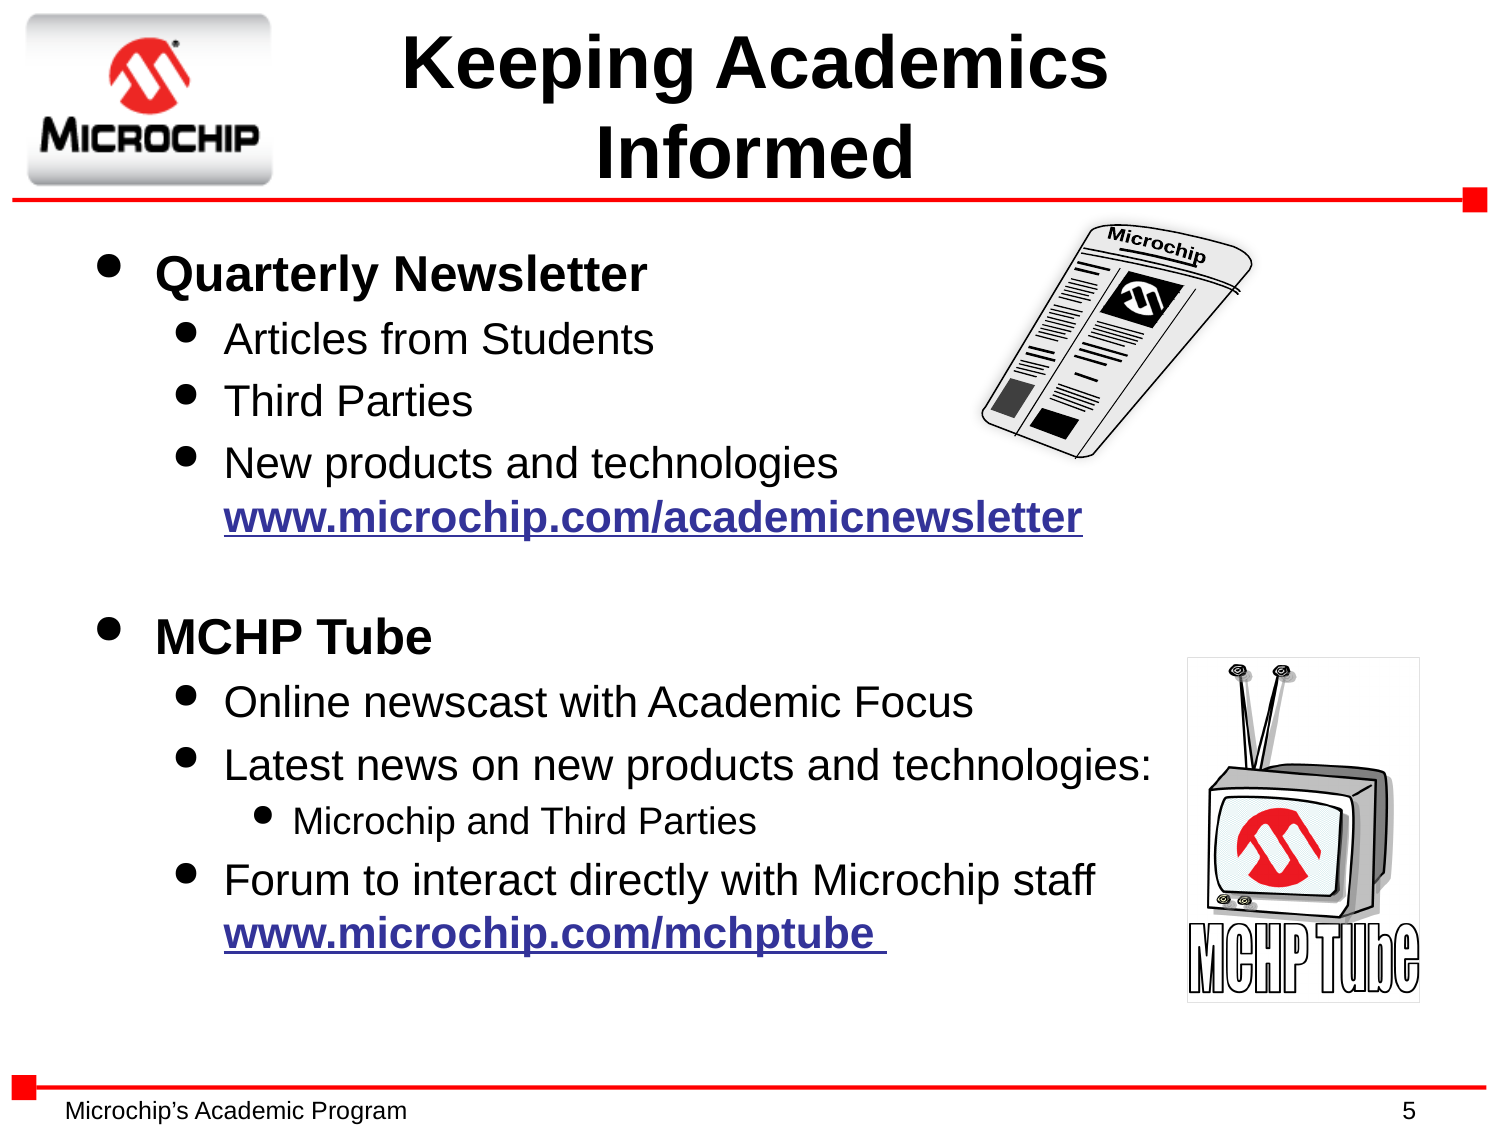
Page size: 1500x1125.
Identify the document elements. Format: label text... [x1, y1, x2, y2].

picture [24, 12, 275, 188]
list Quarterly Newsletter Articles from Students Third Parties New products and technologies www.microchip.com/academicnewsletter MCHP Tube Online newscast with Academic Focus Latest news on new products and technologies: Microchip and Third Parties Forum to interact directly with Microchip staff www.microchip.com/mchptube [80, 233, 1193, 977]
title Keeping Academics Informed [312, 32, 1201, 176]
picture [1187, 657, 1421, 1003]
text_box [981, 224, 1252, 460]
